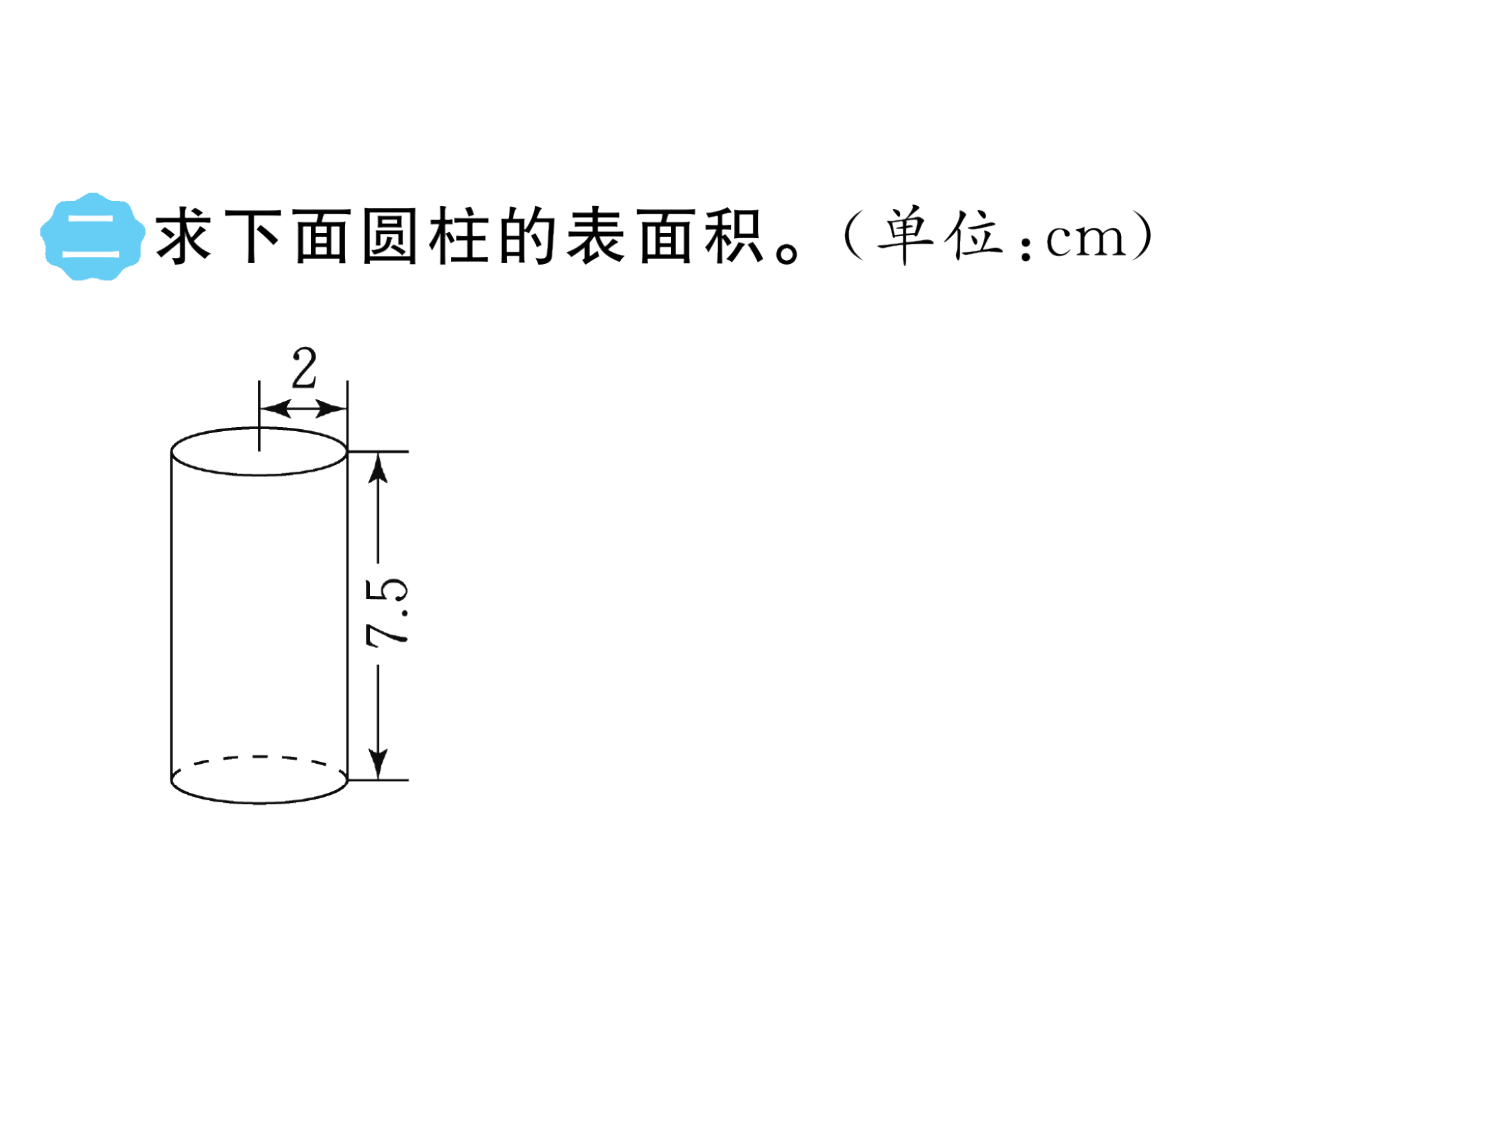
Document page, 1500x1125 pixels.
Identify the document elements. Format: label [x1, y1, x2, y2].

picture [35, 177, 1453, 820]
